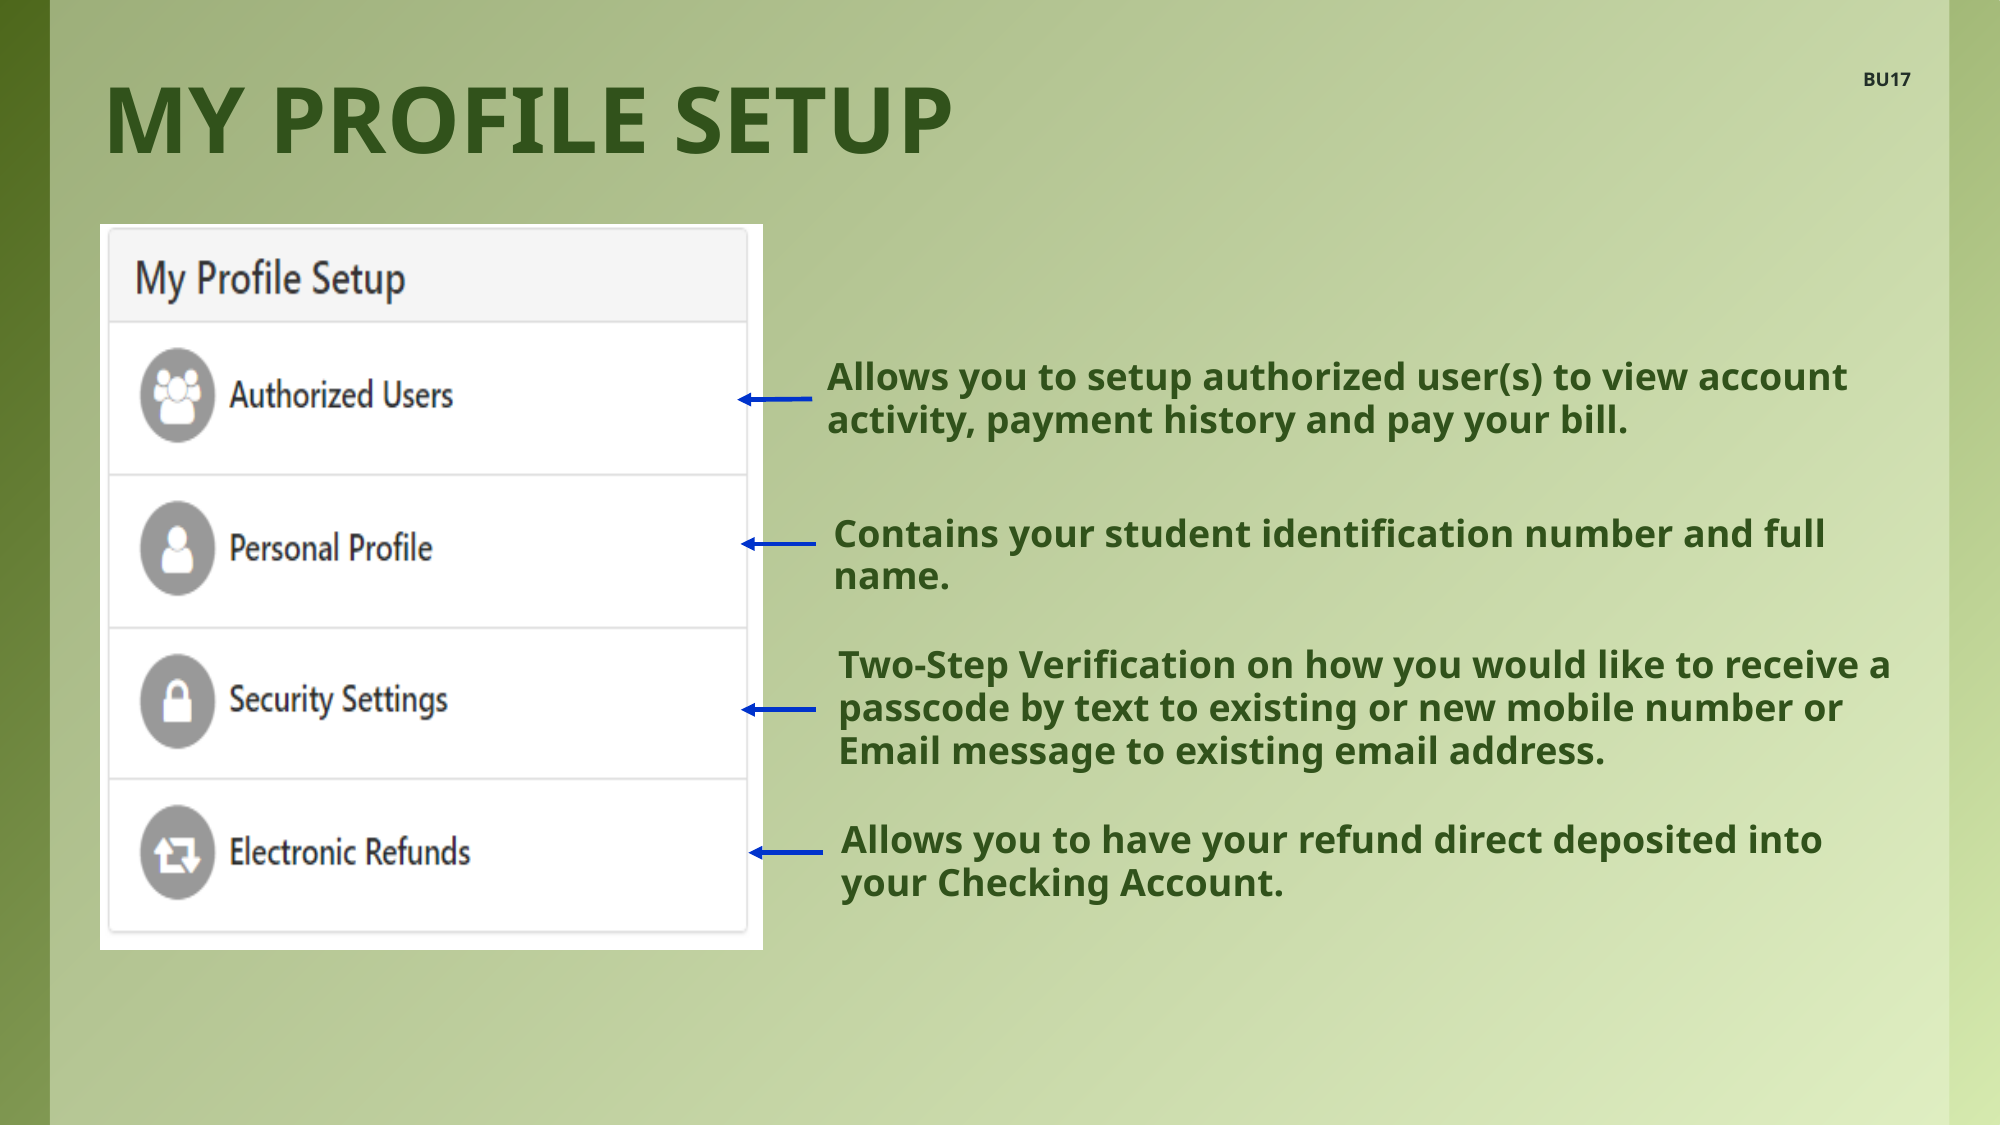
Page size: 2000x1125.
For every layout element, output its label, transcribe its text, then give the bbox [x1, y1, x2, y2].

text_box Allows you to have your refund direct deposited into your Checking Account. [826, 812, 1902, 913]
picture [100, 224, 763, 950]
slide_number BU17 [1749, 50, 1932, 104]
text_box Allows you to setup authorized user(s) to view account activity, payment history and pay your bill. [812, 348, 1900, 449]
text_box Contains your student identification number and full name. [818, 505, 1894, 606]
text_box Two-Step Verification on how you would like to receive a passcode by text to existing or new mobile number or Email message to existing email address. [823, 637, 1911, 781]
text_box MY PROFILE SETUP [87, 62, 1175, 182]
